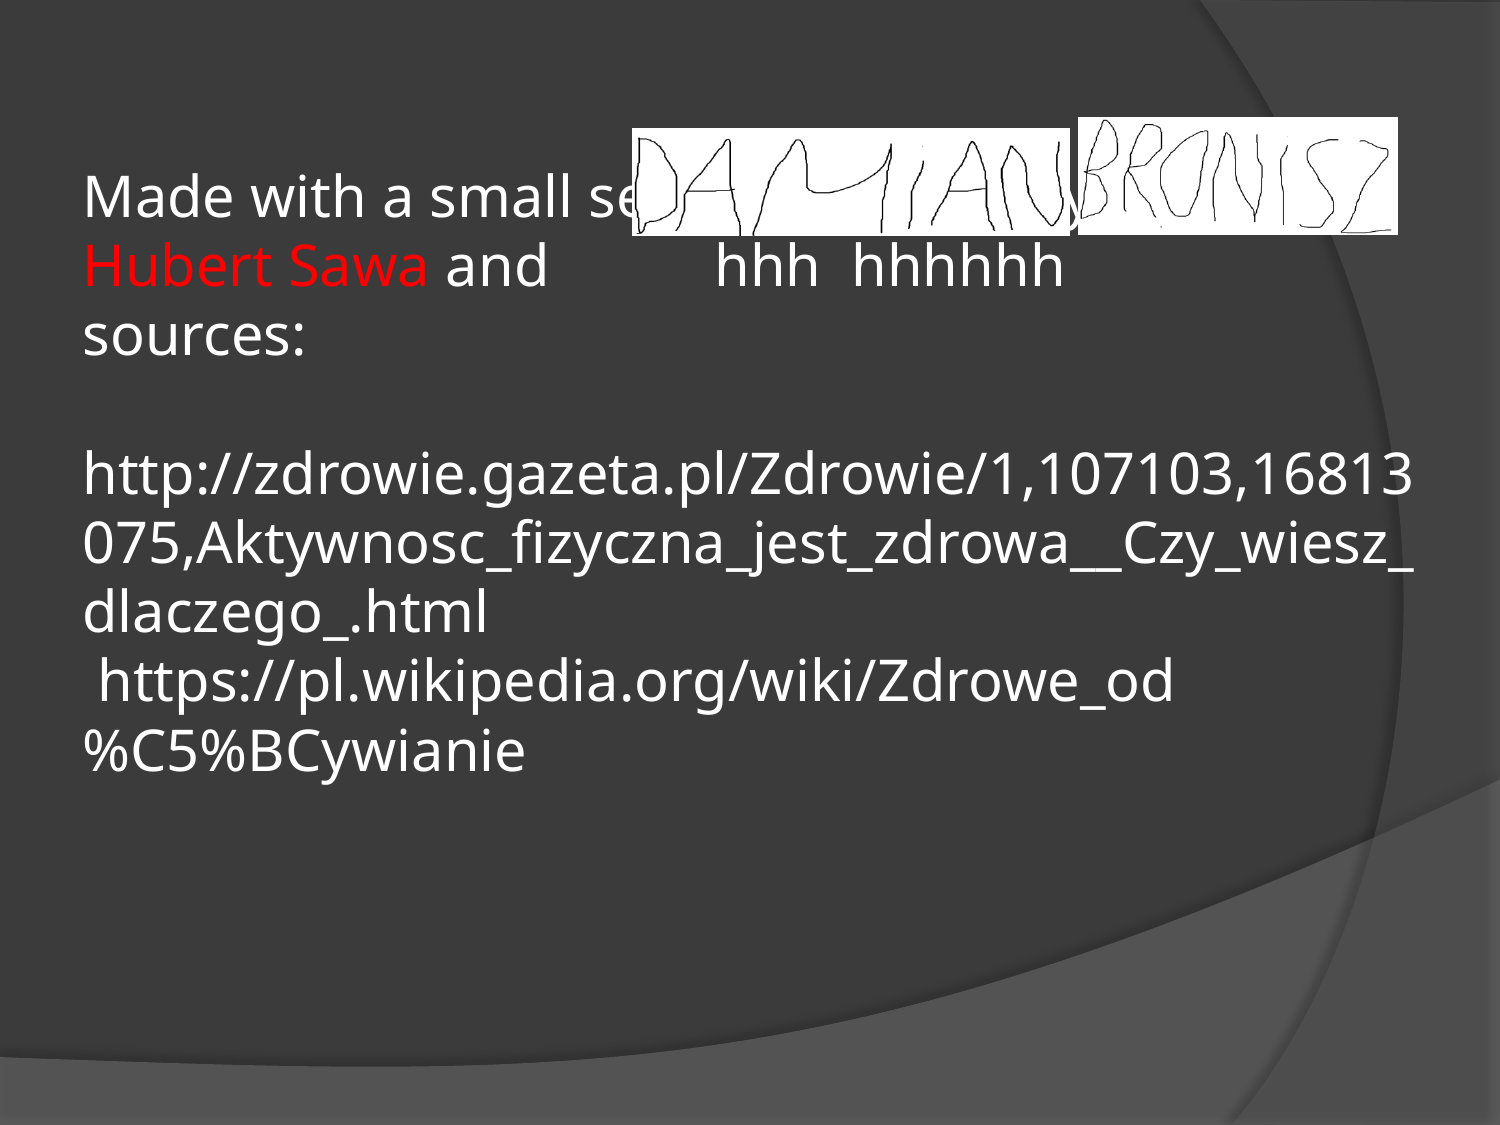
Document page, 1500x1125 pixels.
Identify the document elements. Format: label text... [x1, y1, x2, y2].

picture [1077, 116, 1398, 235]
title Made with a small sense of humor by: Hubert Sawa and hhh hhhhhh sources: http://zdrowie.gazeta.pl/Zdrowie/1,107103,16813075,Aktywnosc_fizyczna_jest_zdrowa__Czy_wiesz_dlaczego_.html https://pl.wikipedia.org/wiki/Zdrowe_od%C5%BCywianie [75, 149, 1425, 1059]
picture [632, 128, 1069, 236]
